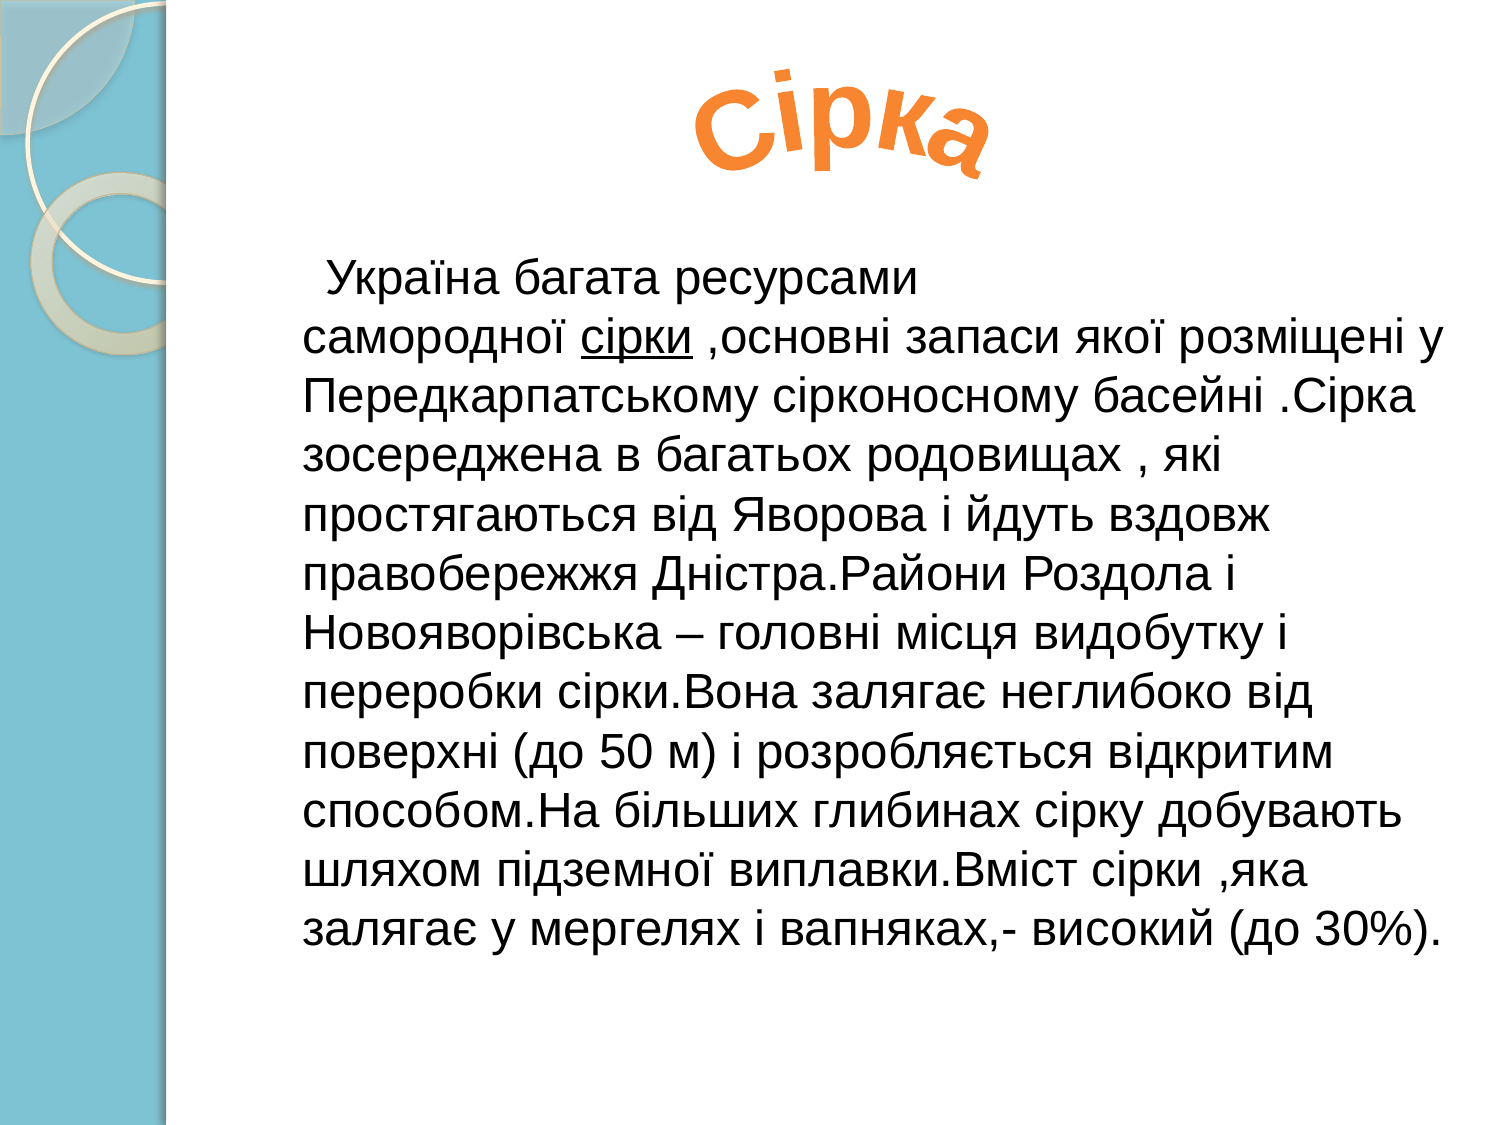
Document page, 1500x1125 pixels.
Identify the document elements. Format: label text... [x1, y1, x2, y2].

list Україна багата ресурсами самородної сірки ,основні запаси якої розміщені у Передкарпатському сірконосному басейні .Сірка зосереджена в багатьох родовищах , які простягаються від Яворова і йдуть вздовж правобережжя Дністра.Райони Роздола і Новояворівська – головні місця видобутку і переробки сірки.Вона залягає неглибоко від поверхні (до 50 м) і розробляється відкритим способом.На більших глибинах сірку добувають шляхом підземної виплавки.Вміст сірки ,яка залягає у мергелях і вапняках,- високий (до 30%). [235, 237, 1466, 1025]
